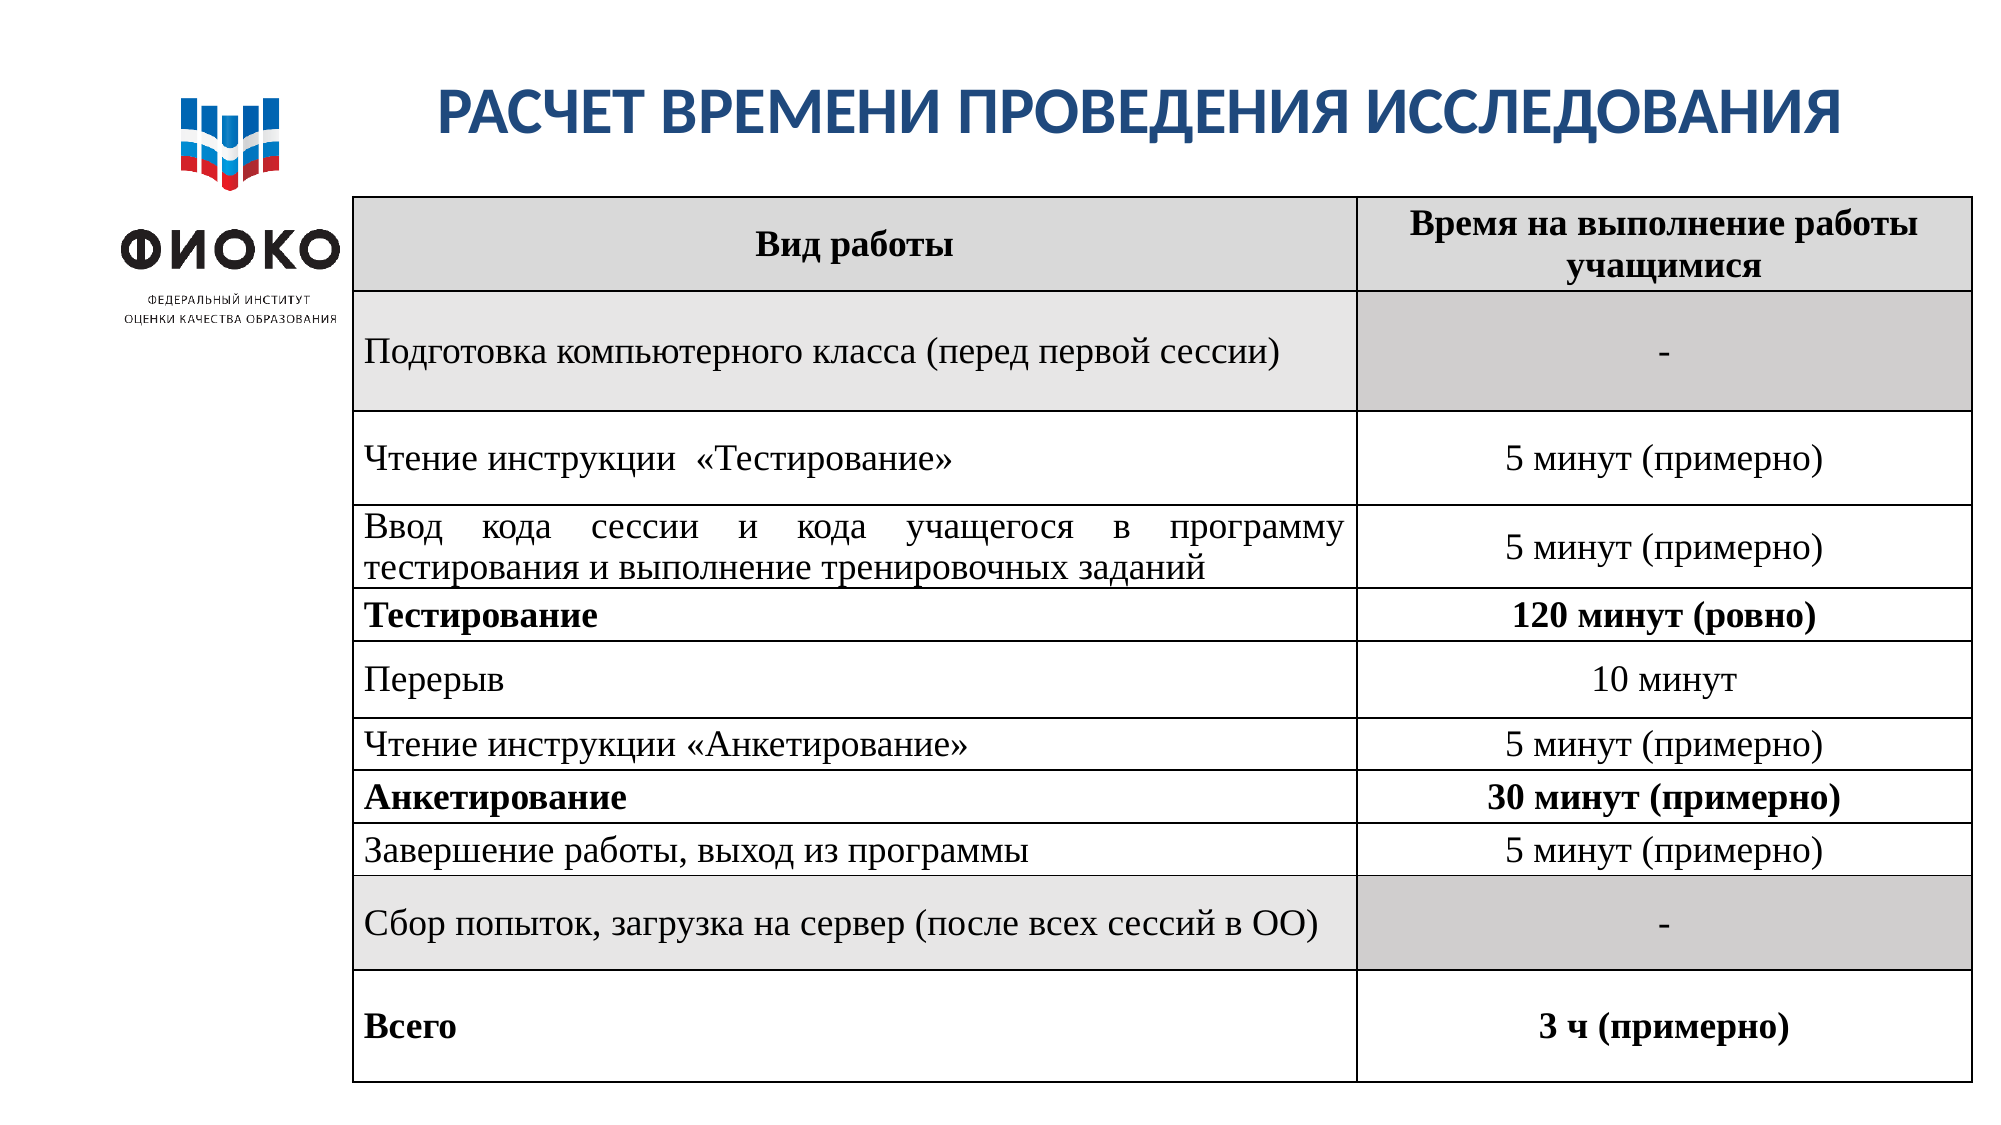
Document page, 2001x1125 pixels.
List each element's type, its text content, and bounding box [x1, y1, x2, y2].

table_cell 120 минут (ровно) [1358, 589, 1971, 640]
table_cell Анкетирование [354, 771, 1356, 822]
table_header Время на выполнение работы учащимися [1358, 198, 1971, 290]
table_cell 5 минут (примерно) [1358, 719, 1971, 769]
table_cell Всего [354, 971, 1356, 1081]
table_header Вид работы [358, 198, 1356, 290]
table_cell Ввод кода сессии и кода учащегося в программу тестирования и выполнение тренировочных заданий [354, 506, 1356, 587]
table_cell 3 ч (примерно) [1358, 971, 1971, 1081]
table_cell Перерыв [354, 642, 1356, 717]
table_cell 10 минут [1358, 642, 1971, 717]
table_cell Подготовка компьютерного класса (перед первой сессии) [354, 292, 1356, 410]
table_cell 5 минут (примерно) [1358, 824, 1971, 875]
table_cell 5 минут (примерно) [1358, 412, 1971, 504]
picture [107, 81, 354, 348]
table_cell ‑ [1358, 292, 1971, 410]
table_cell Чтение инструкции «Тестирование» [354, 412, 1356, 504]
table_cell Чтение инструкции «Анкетирование» [354, 719, 1356, 769]
table_cell 5 минут (примерно) [1358, 506, 1971, 587]
table_cell 30 минут (примерно) [1358, 771, 1971, 822]
table_cell Тестирование [354, 589, 1356, 640]
text_box расчет времени проведения исследования [407, 81, 1874, 153]
table_cell Завершение работы, выход из программы [354, 824, 1356, 875]
table_cell Сбор попыток, загрузка на сервер (после всех сессий в ОО) [354, 876, 1356, 969]
table_cell - [1358, 876, 1971, 969]
